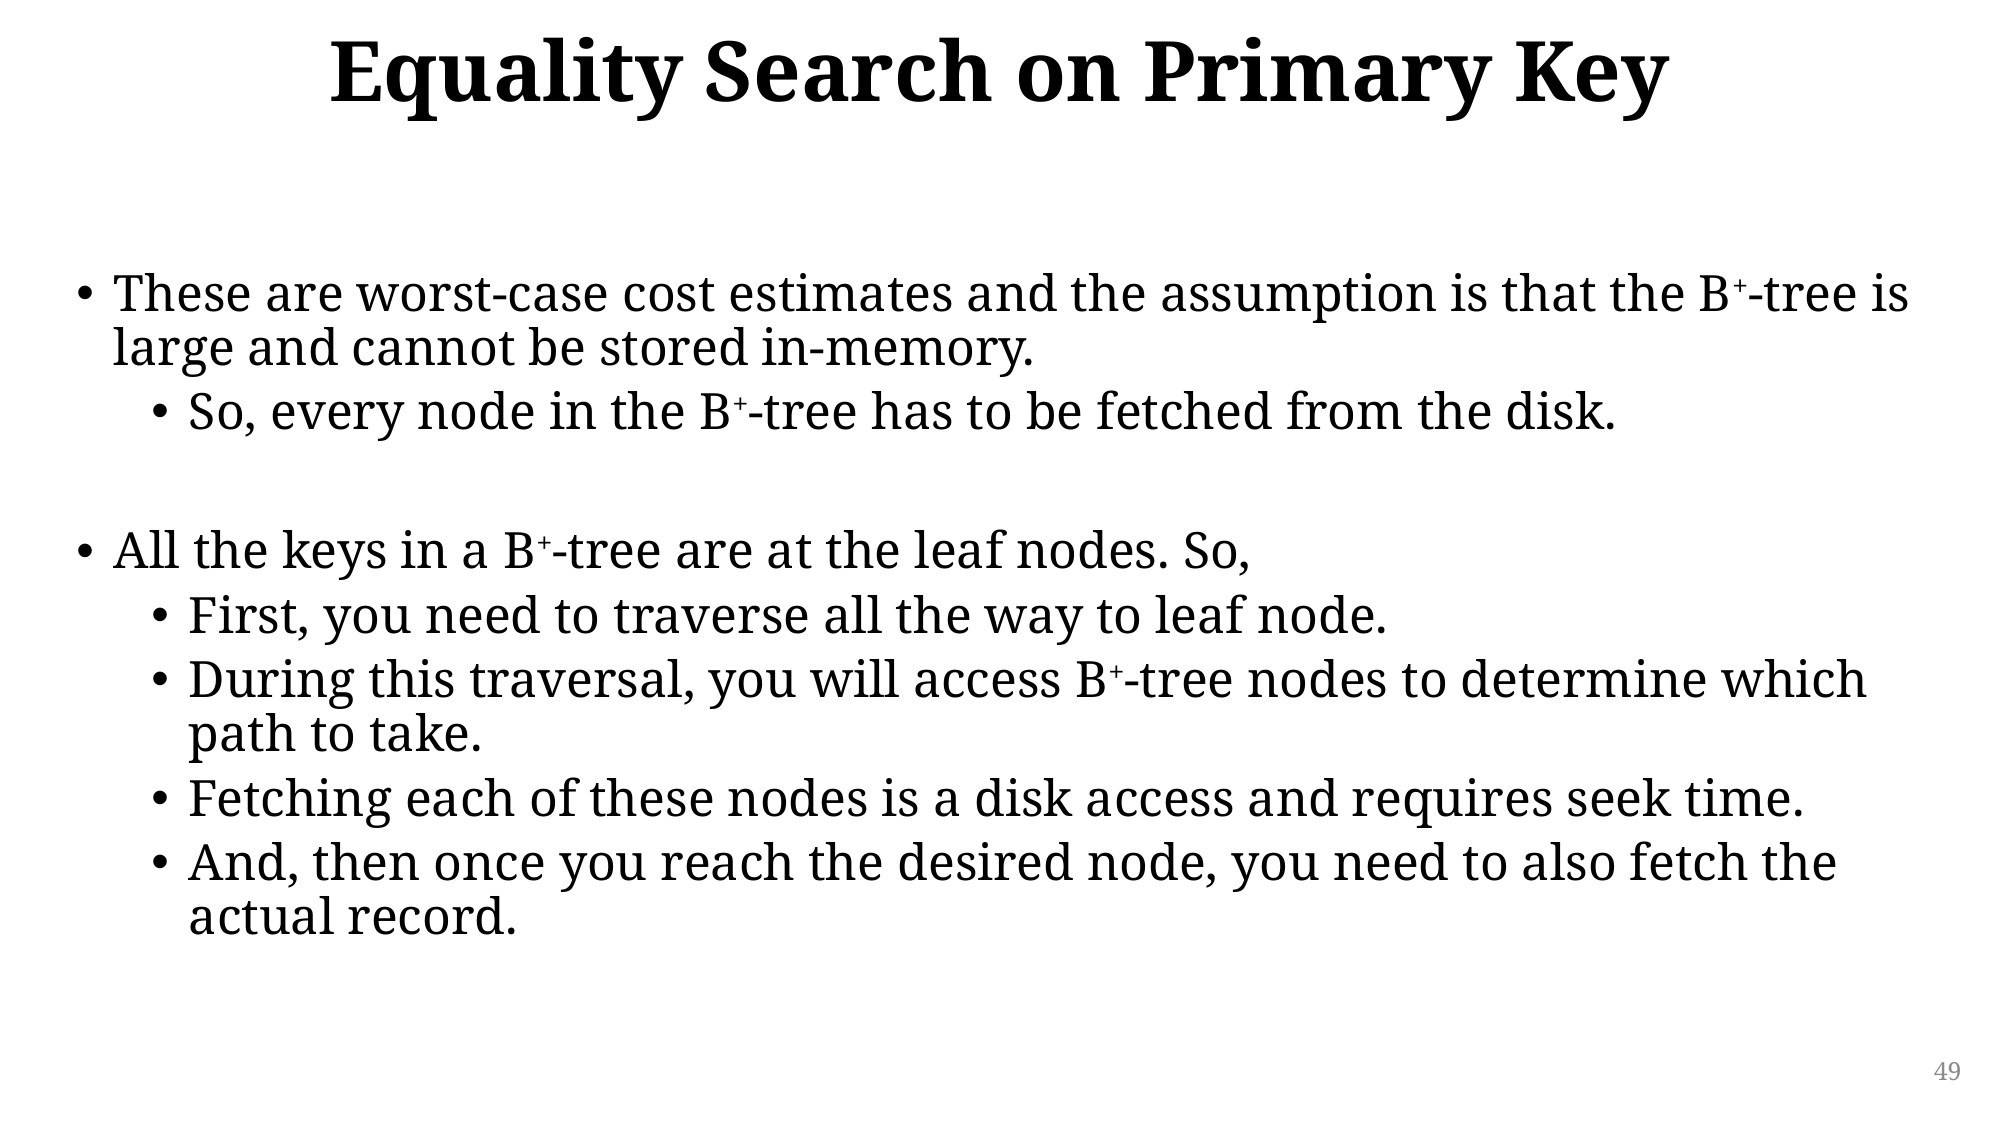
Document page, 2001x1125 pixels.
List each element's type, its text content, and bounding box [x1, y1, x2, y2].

slide_number 49 [1526, 1042, 1977, 1103]
list These are worst-case cost estimates and the assumption is that the B+-tree is large and cannot be stored in-memory. So, every node in the B+-tree has to be fetched from the disk. All the keys in a B+-tree are at the leaf nodes. So, First, you need to traverse all the way to leaf node. During this traversal, you will access B+-tree nodes to determine which path to take. Fetching each of these nodes is a disk access and requires seek time. And, then once you reach the desired node, you need to also fetch the actual record. [61, 260, 2000, 1103]
title Equality Search on Primary Key [137, 0, 1863, 149]
